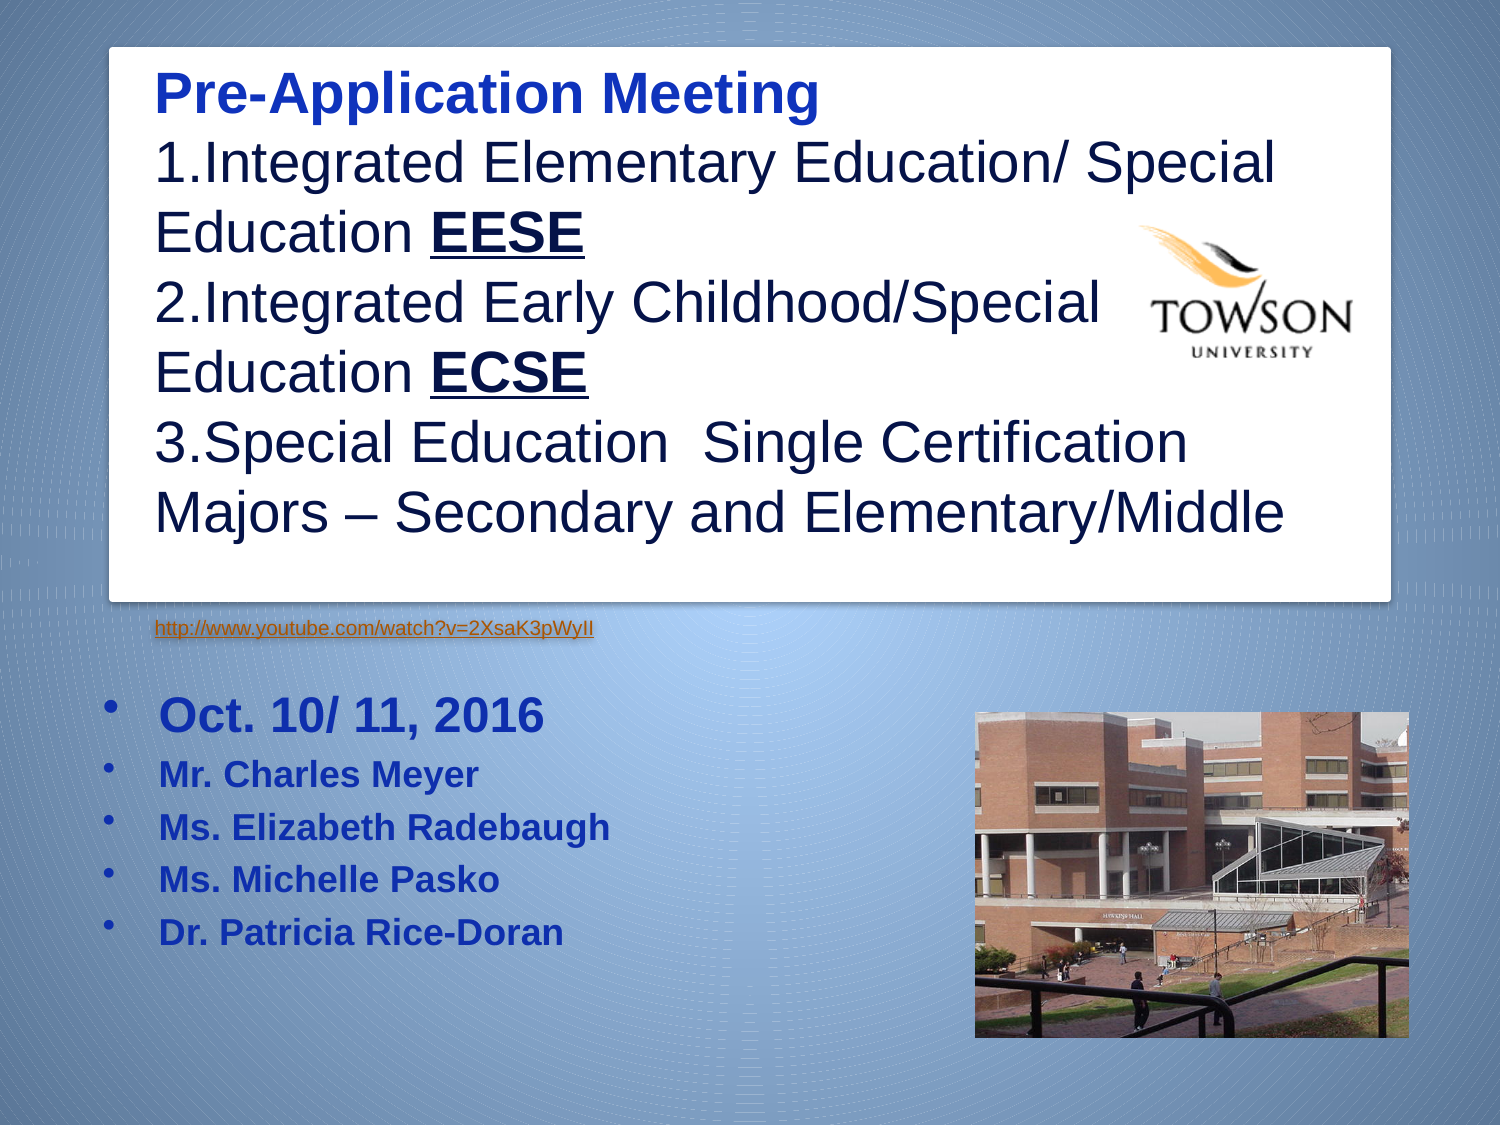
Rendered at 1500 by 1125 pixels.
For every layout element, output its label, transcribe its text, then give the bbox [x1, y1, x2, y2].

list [1137, 224, 1369, 374]
title Pre-Application Meeting 1.Integrated Elementary Education/ Special Education EESE 2.Integrated Early Childhood/Special Education ECSE 3.Special Education Single Certification Majors – Secondary and Elementary/Middle http://www.youtube.com/watch?v=2XsaK3pWyII [109, 47, 1391, 602]
list Oct. 10/ 11, 2016 Mr. Charles Meyer Ms. Elizabeth Radebaugh Ms. Michelle Pasko Dr. Patricia Rice-Doran [87, 675, 1463, 1088]
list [974, 712, 1409, 1038]
